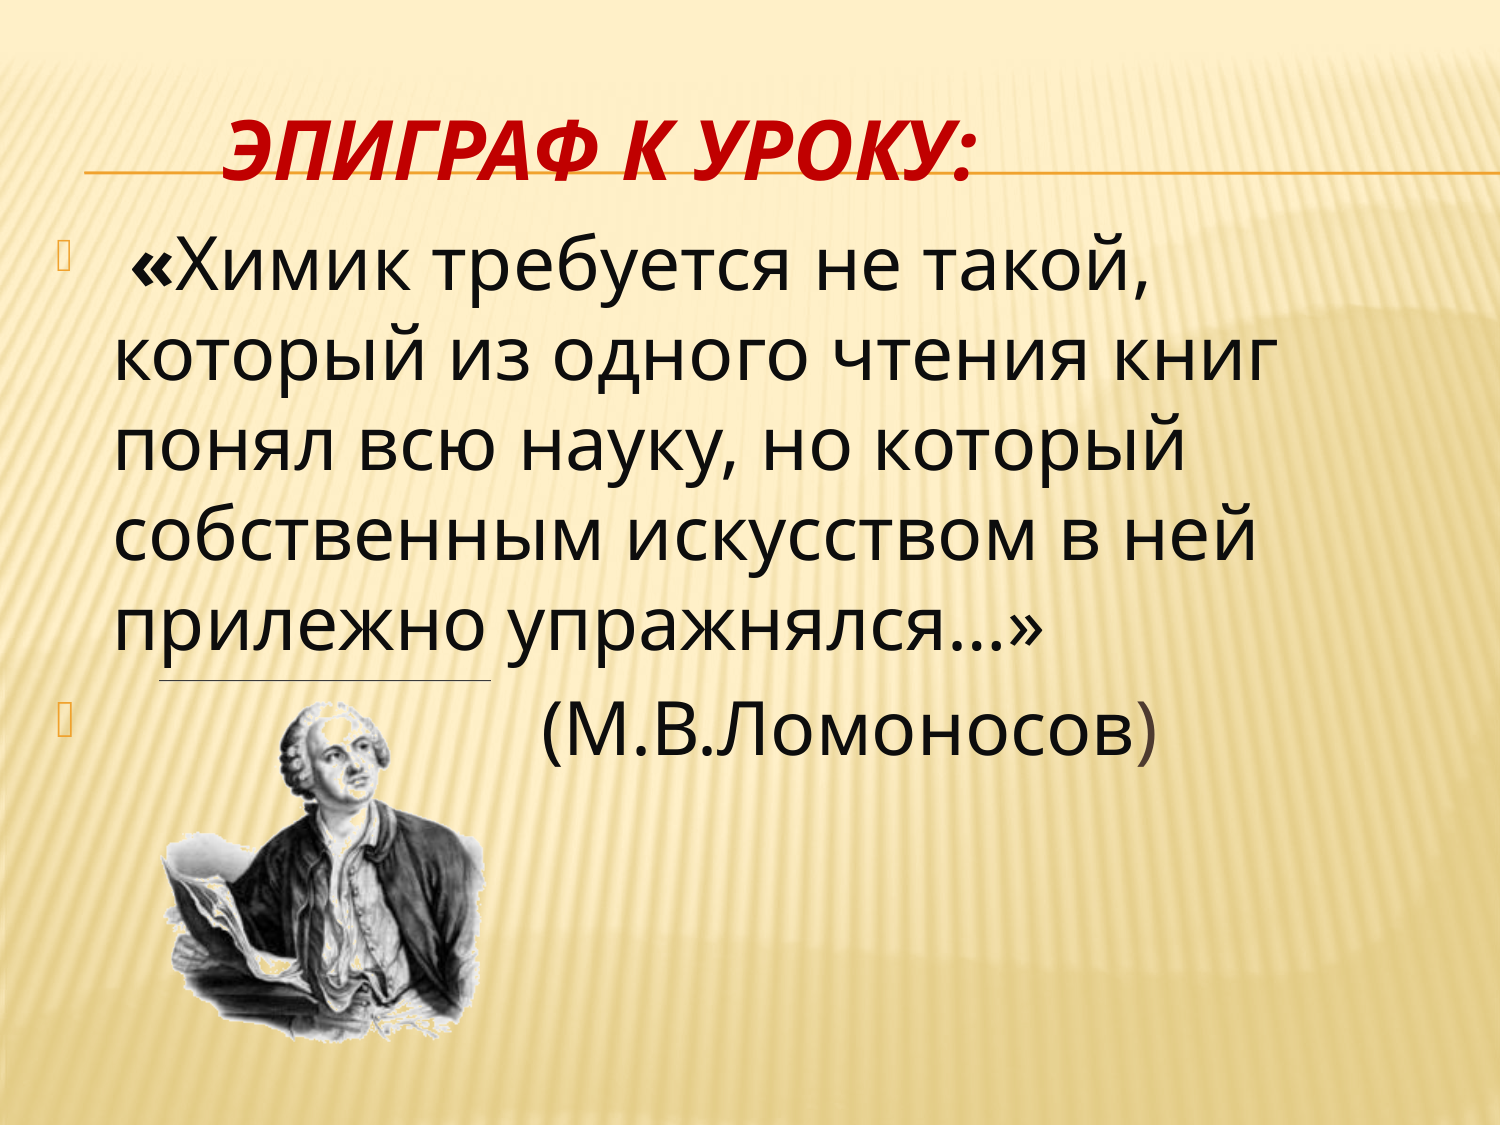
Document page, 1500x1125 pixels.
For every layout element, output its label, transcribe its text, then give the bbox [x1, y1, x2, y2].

picture [159, 680, 491, 1056]
list «Химик требуется не такой, который из одного чтения книг понял всю науку, но который собственным искусством в ней прилежно упражнялся…» (М.В.Ломоносов) [41, 208, 1475, 998]
title Эпиграф к уроку: [76, 101, 1447, 192]
